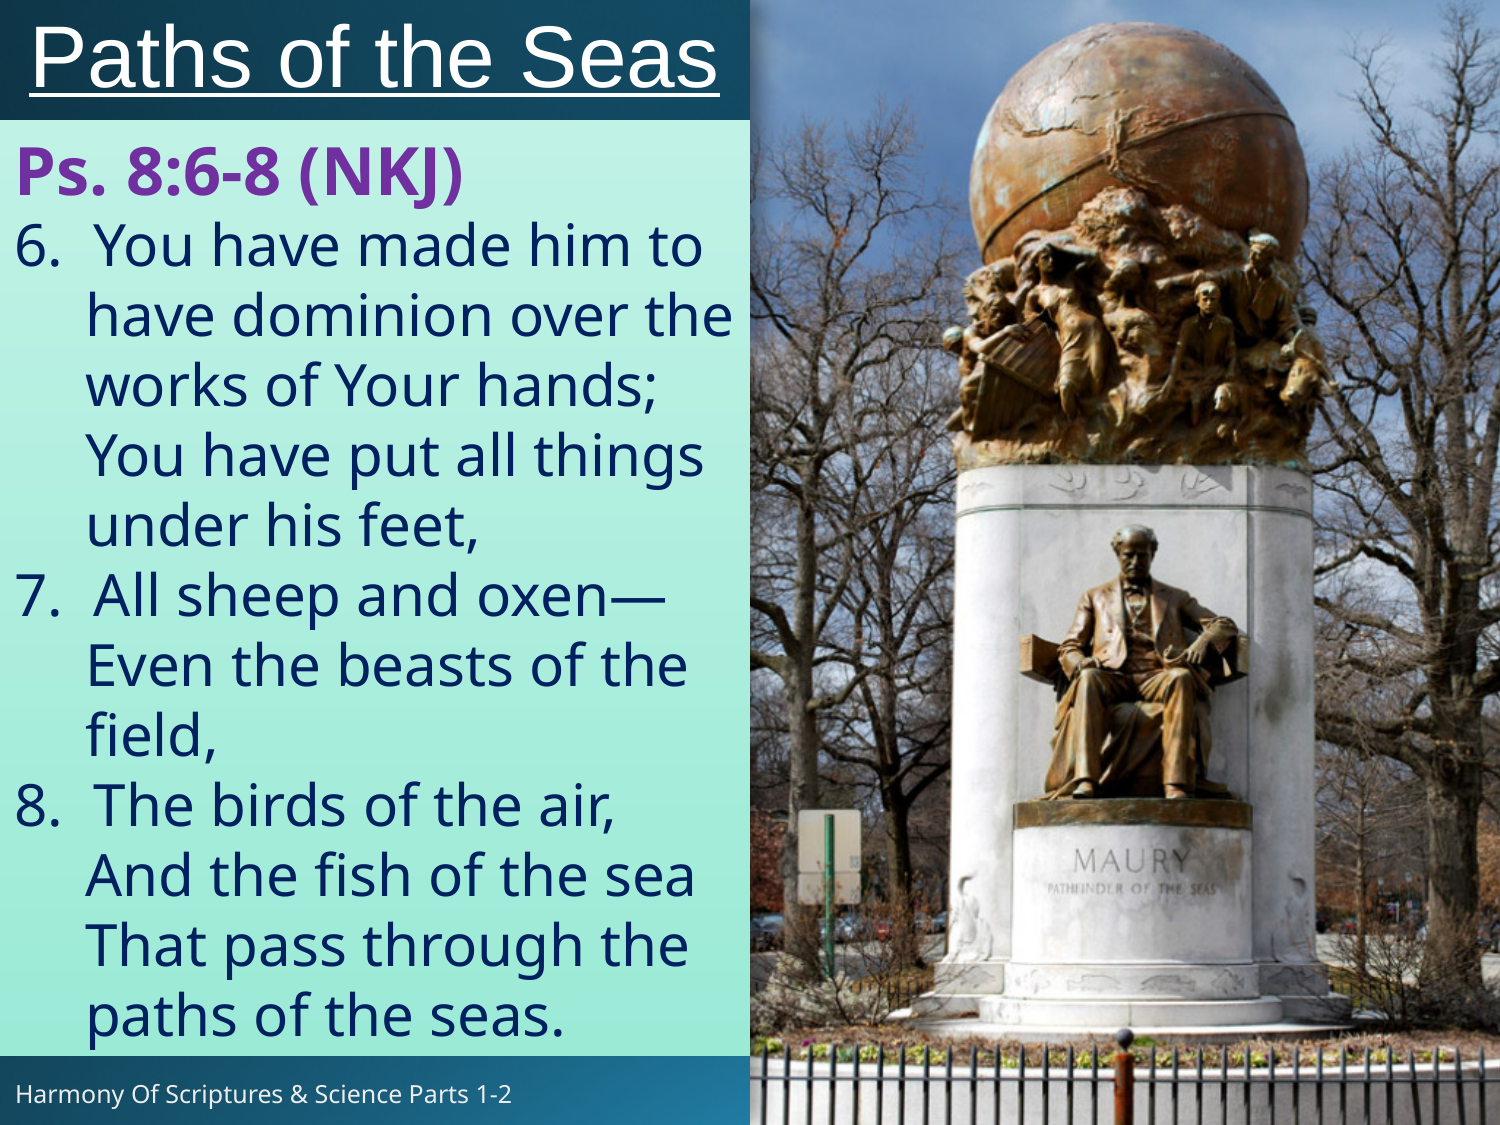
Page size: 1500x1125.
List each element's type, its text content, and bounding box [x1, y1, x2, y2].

text_box [0, 1056, 749, 1125]
footer Harmony Of Scriptures & Science Parts 1-2 [0, 1063, 563, 1123]
title Paths of the Seas [0, 0, 749, 120]
picture [749, 0, 1500, 1125]
text_box Ps. 8:6-8 (NKJ) 6. You have made him to have dominion over the works of Your hands; You have put all things under his feet, 7. All sheep and oxen— Even the beasts of the field, 8. The birds of the air, And the fish of the sea That pass through the paths of the seas. [0, 120, 749, 1056]
